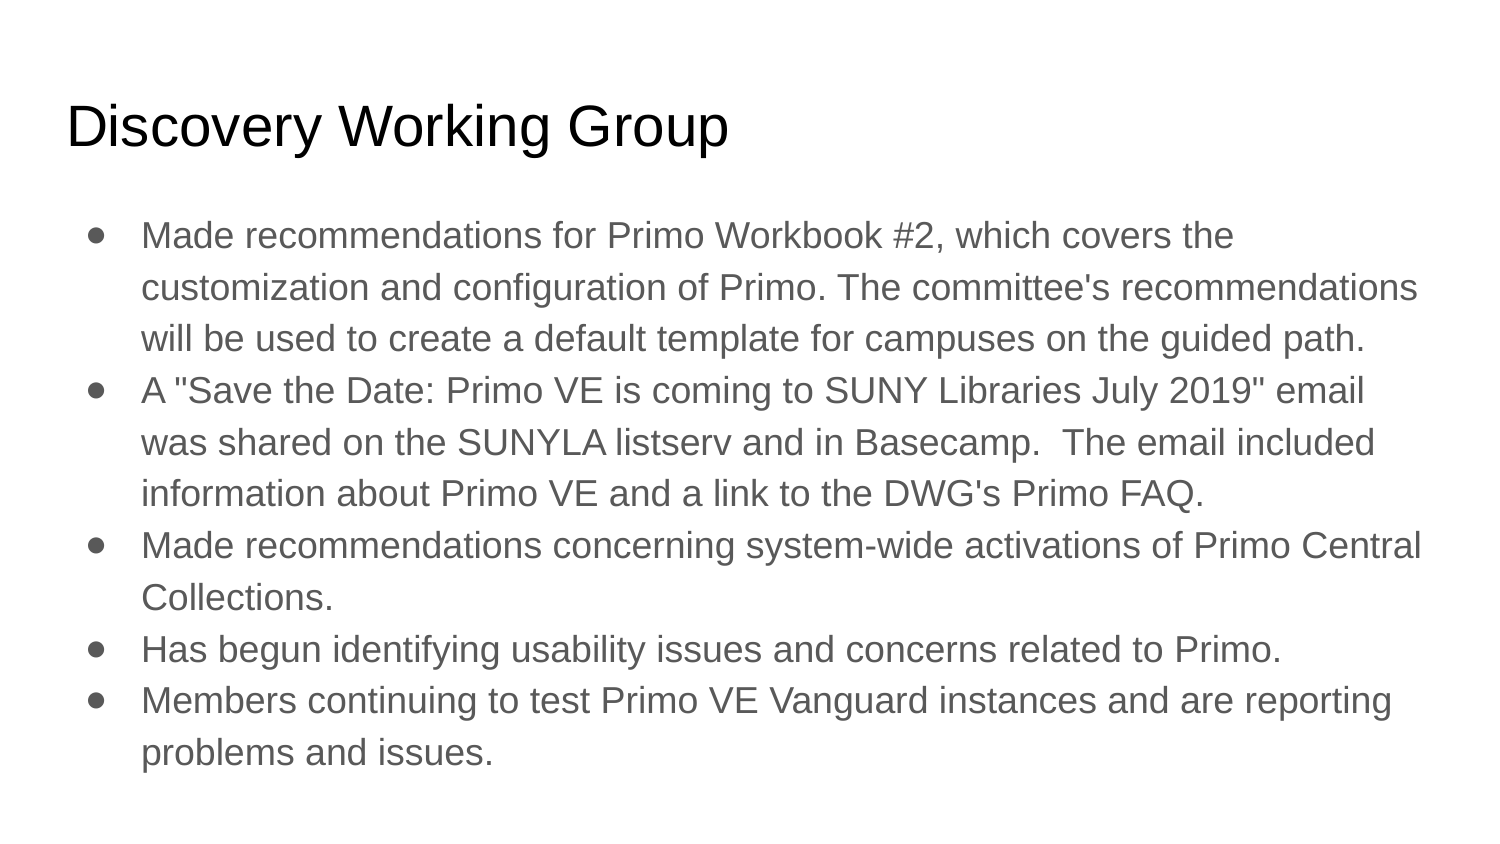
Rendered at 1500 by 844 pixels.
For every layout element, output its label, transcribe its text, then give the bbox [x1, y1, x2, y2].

list Made recommendations for Primo Workbook #2, which covers the customization and configuration of Primo. The committee's recommendations will be used to create a default template for campuses on the guided path. A "Save the Date: Primo VE is coming to SUNY Libraries July 2019" email was shared on the SUNYLA listserv and in Basecamp. The email included information about Primo VE and a link to the DWG's Primo FAQ. Made recommendations concerning system-wide activations of Primo Central Collections. Has begun identifying usability issues and concerns related to Primo. Members continuing to test Primo VE Vanguard instances and are reporting problems and issues. [51, 189, 1449, 750]
title Discovery Working Group [51, 72, 1449, 167]
